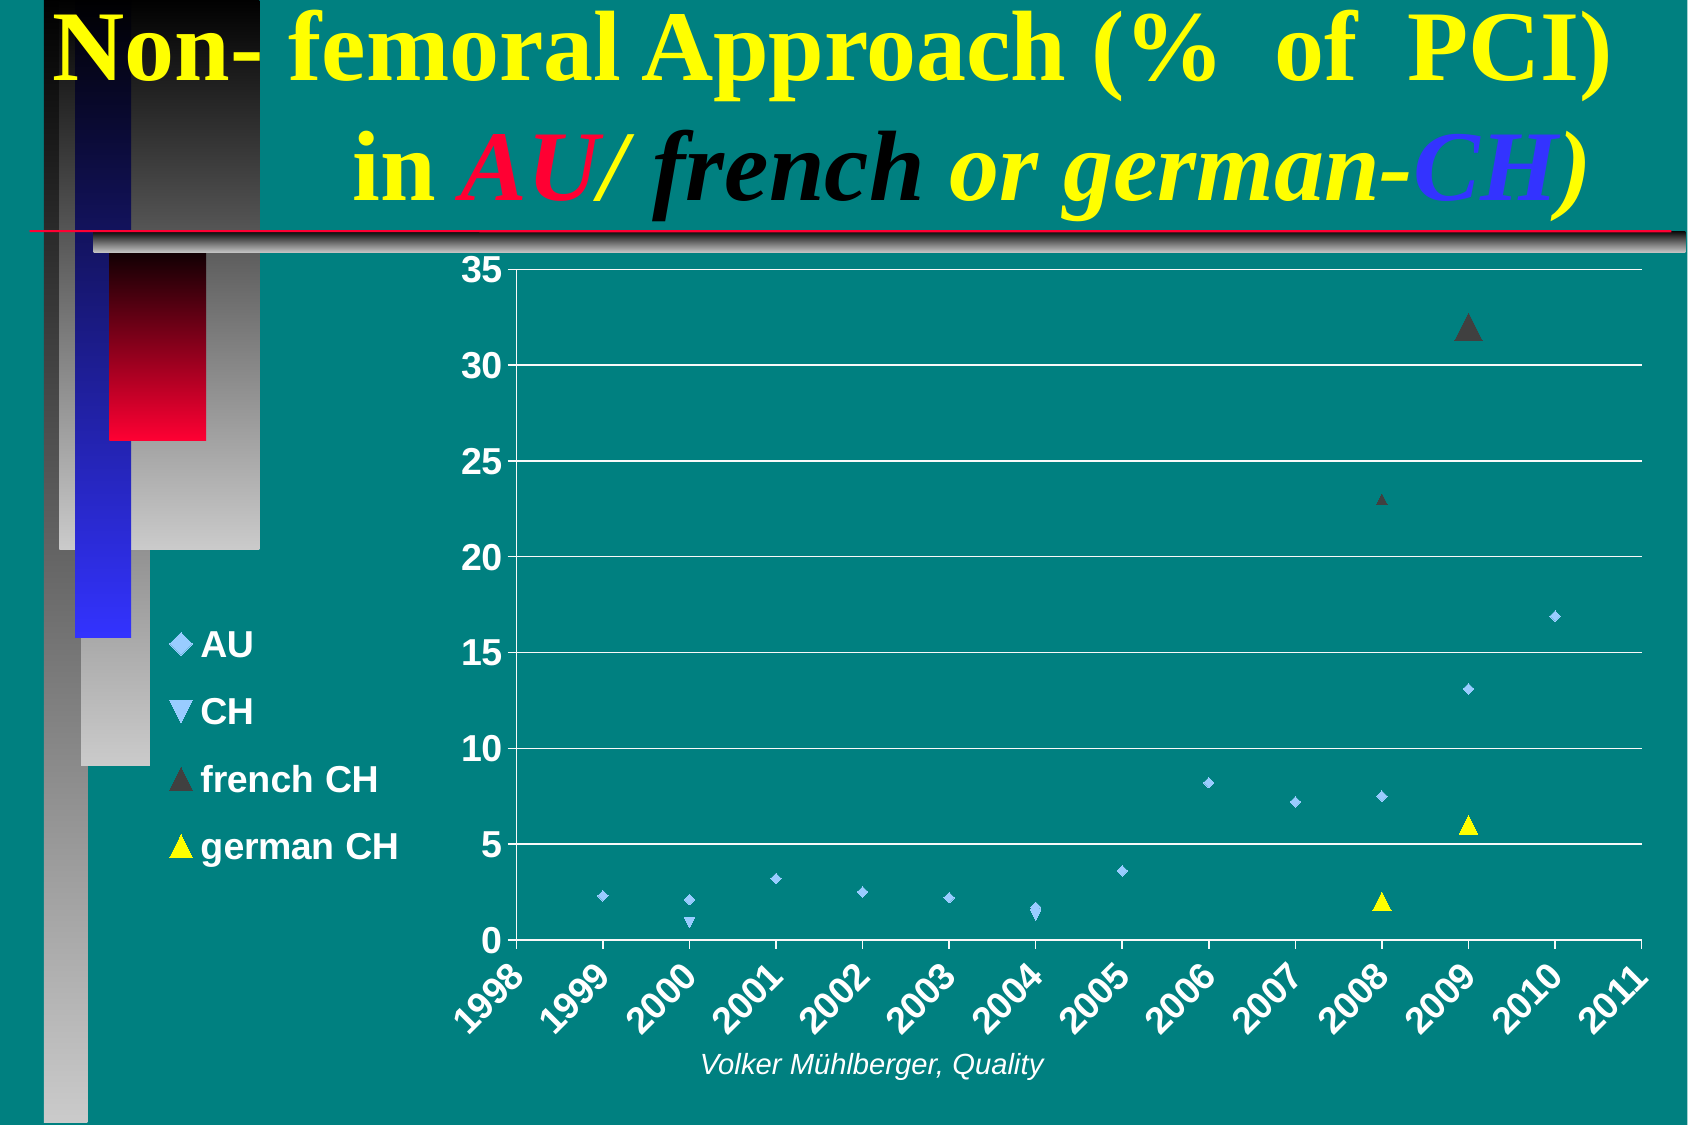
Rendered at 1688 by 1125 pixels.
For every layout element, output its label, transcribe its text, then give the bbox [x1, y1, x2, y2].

footer Volker Mühlberger, Quality [604, 1067, 1140, 1101]
chart [146, 231, 1688, 1059]
title Non- femoral Approach (% of PCI) in AU/ french or german-CH) [37, 37, 1688, 229]
